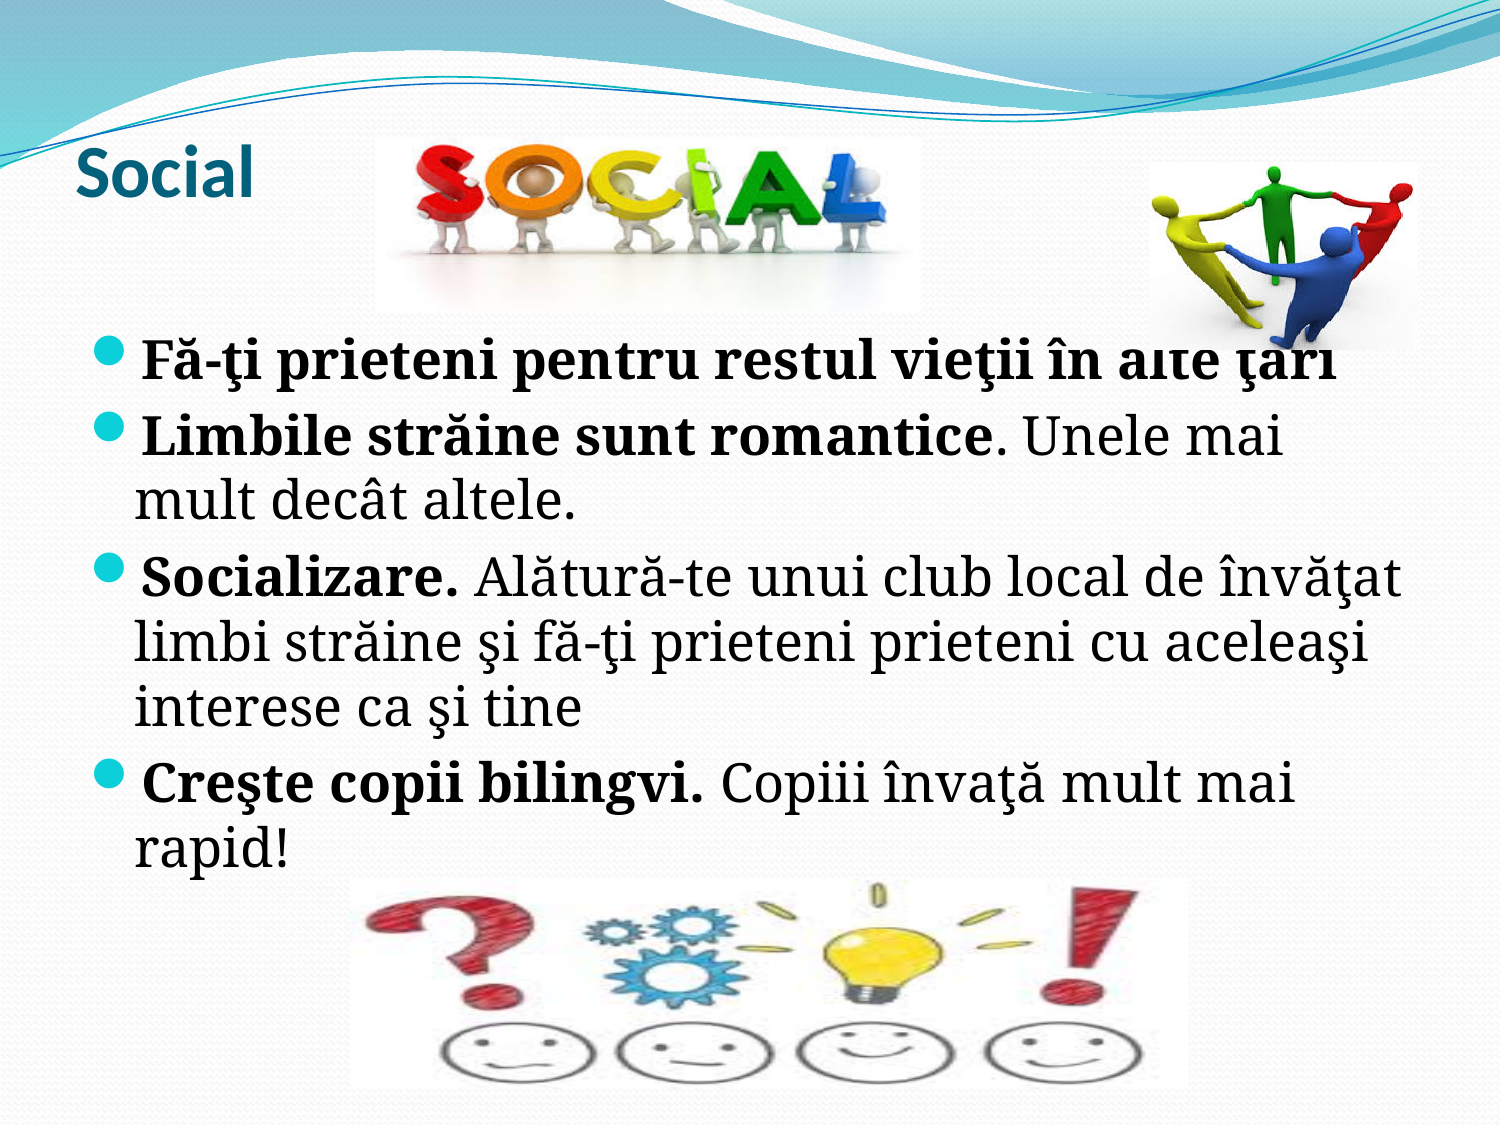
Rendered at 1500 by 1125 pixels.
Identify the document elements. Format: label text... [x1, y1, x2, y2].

list Fă-ţi prieteni pentru restul vieţii în alte ţări Limbile străine sunt romantice. Unele mai mult decât altele. Socializare. Alătură-te unui club local de învăţat limbi străine şi fă-ţi prieteni prieteni cu aceleaşi interese ca şi tine Creşte copii bilingvi. Copiii învaţă mult mai rapid! [75, 317, 1425, 1038]
title Social [75, 115, 1425, 303]
picture [1149, 162, 1418, 351]
picture [349, 878, 1188, 1089]
picture [374, 137, 921, 313]
